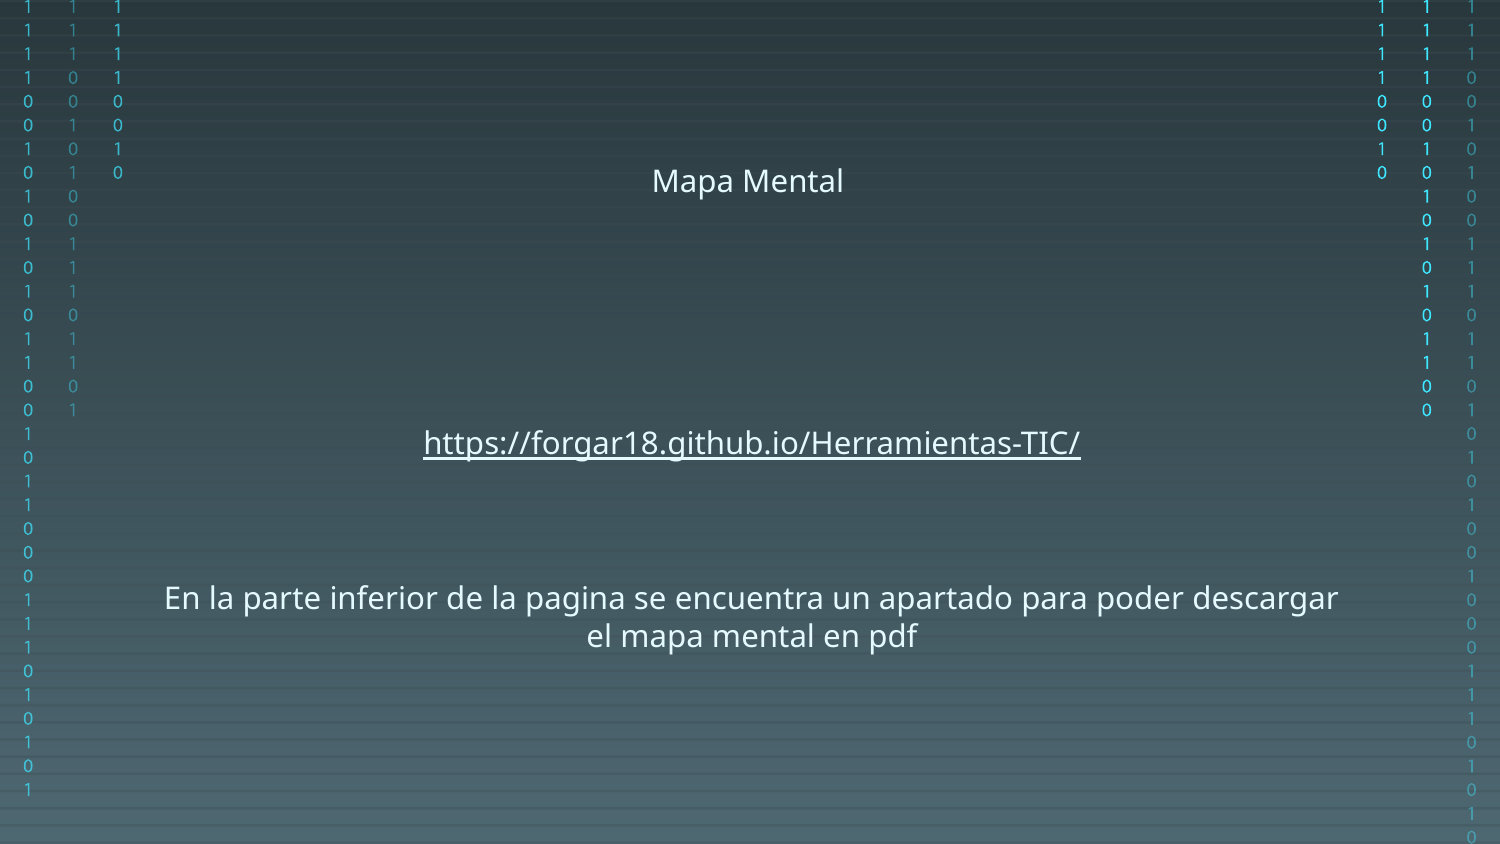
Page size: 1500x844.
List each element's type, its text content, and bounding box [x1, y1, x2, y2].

subtitle Mapa Mental https://forgar18.github.io/Herramientas-TIC/ En la parte inferior de la pagina se encuentra un apartado para poder descargar el mapa mental en pdf [134, 146, 1370, 561]
